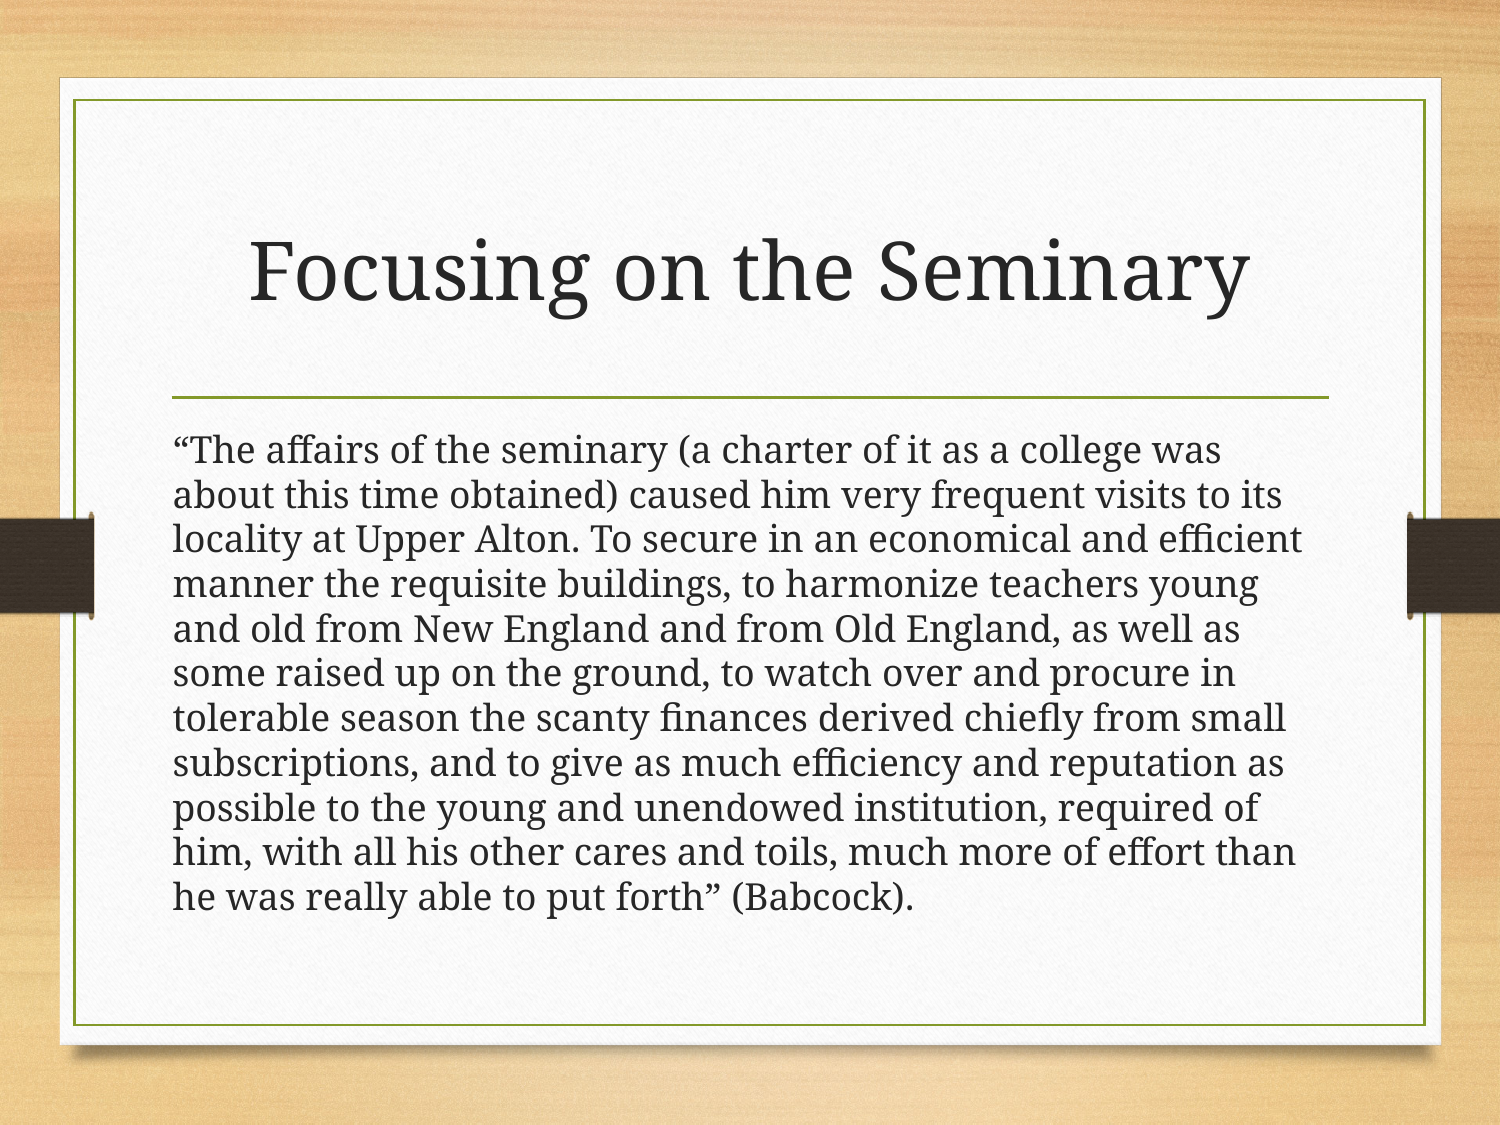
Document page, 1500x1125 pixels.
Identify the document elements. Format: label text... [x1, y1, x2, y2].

picture [0, 0, 1500, 1125]
list “The affairs of the seminary (a charter of it as a college was about this time obtained) caused him very frequent visits to its locality at Upper Alton. To secure in an economical and efficient manner the requisite buildings, to harmonize teachers young and old from New England and from Old England, as well as some raised up on the ground, to watch over and procure in tolerable season the scanty finances derived chiefly from small subscriptions, and to give as much efficiency and reputation as possible to the young and unendowed institution, required of him, with all his other cares and toils, much more of effort than he was really able to put forth” (Babcock). [159, 419, 1341, 964]
title Focusing on the Seminary [159, 161, 1341, 375]
